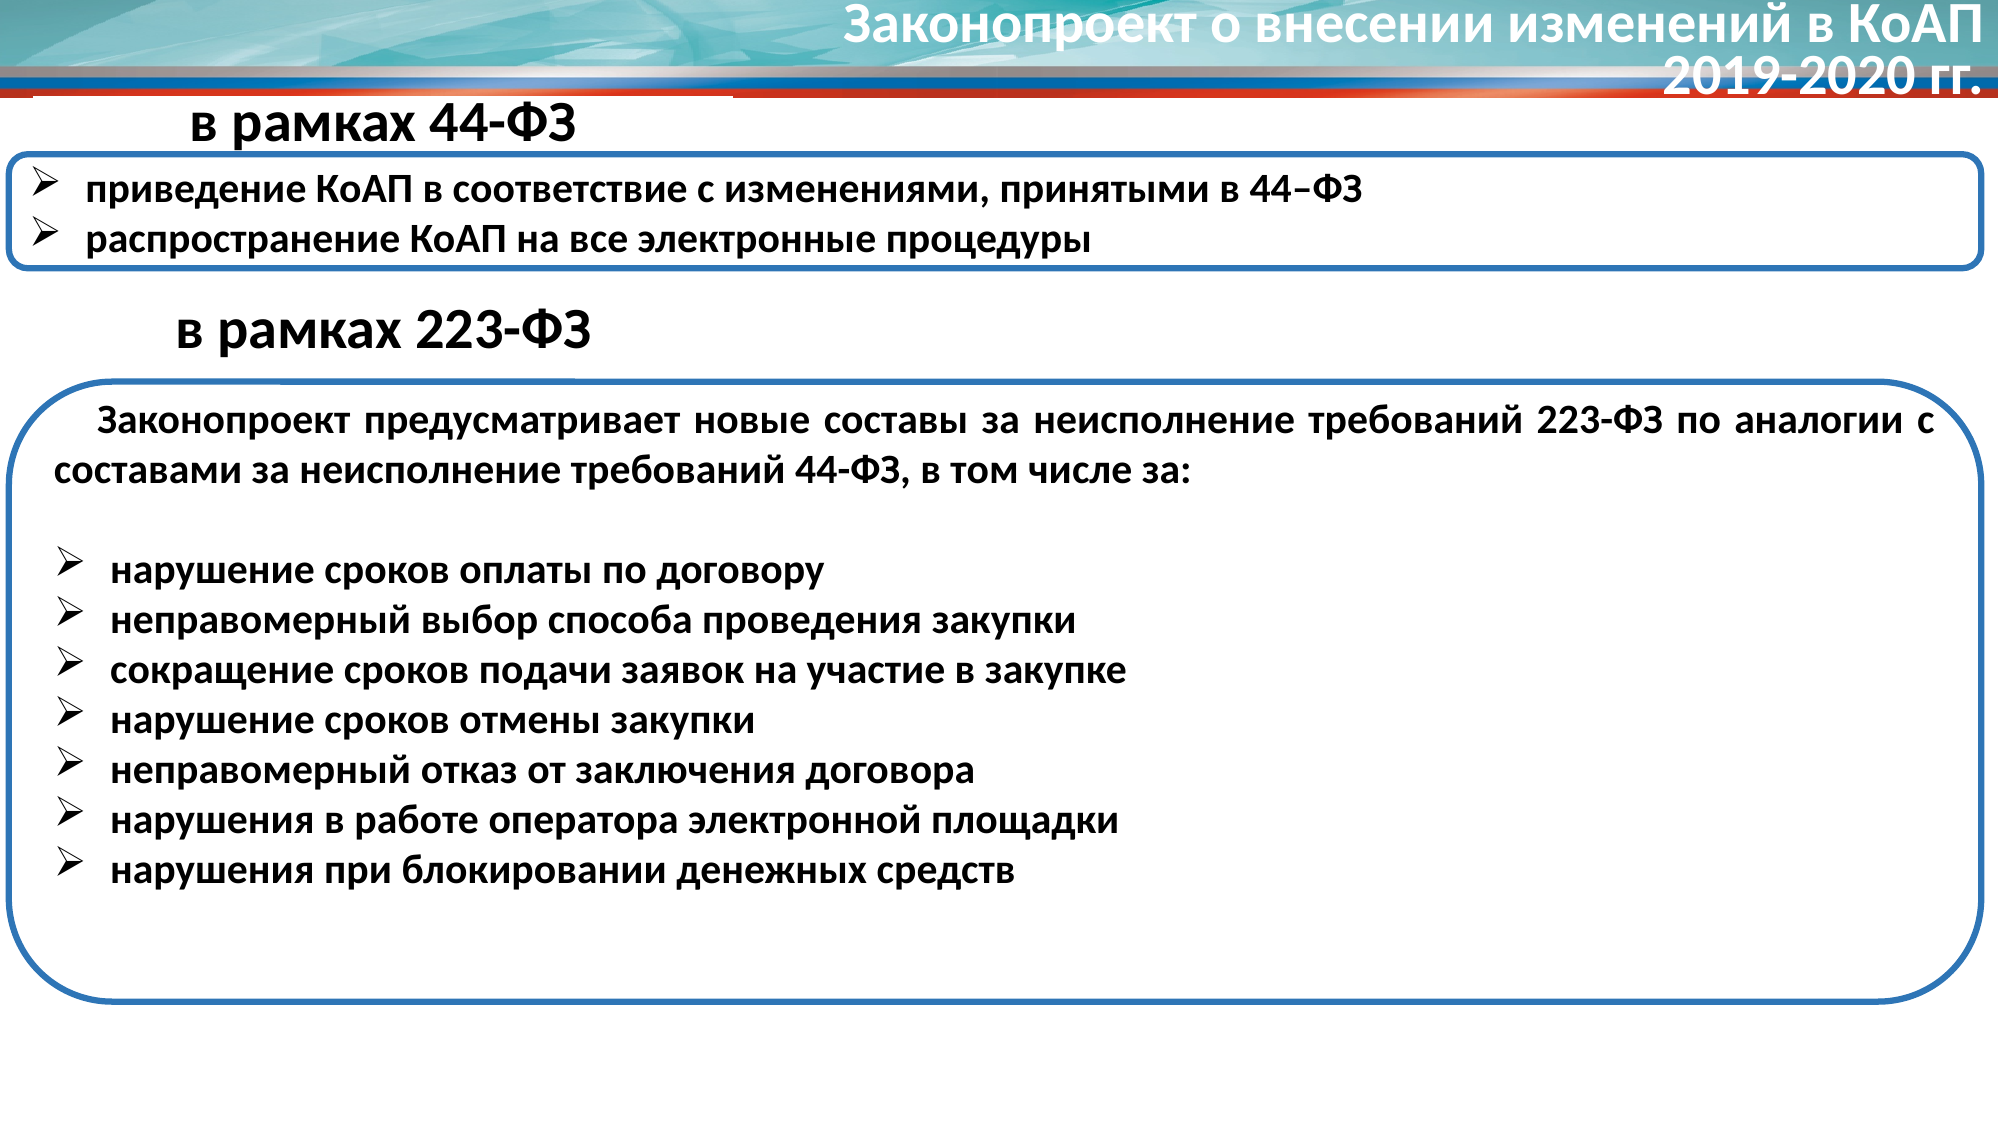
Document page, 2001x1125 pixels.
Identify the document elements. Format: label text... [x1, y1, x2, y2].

text_box Законопроект предусматривает новые составы за неисполнение требований 223-ФЗ по аналогии с составами за неисполнение требований 44-ФЗ, в том числе за: нарушение сроков оплаты по договору неправомерный выбор способа проведения закупки сокращение сроков подачи заявок на участие в закупке нарушение сроков отмены закупки неправомерный отказ от заключения договора нарушения в работе оператора электронной площадки нарушения при блокировании денежных средств [7, 380, 1983, 1003]
text_box в рамках 44-ФЗ [33, 98, 733, 140]
text_box в рамках 223-ФЗ [44, 303, 722, 347]
text_box приведение КоАП в соответствие с изменениями, принятыми в 44–ФЗ распространение КоАП на все электронные процедуры [7, 153, 1983, 270]
picture [0, 0, 1998, 98]
